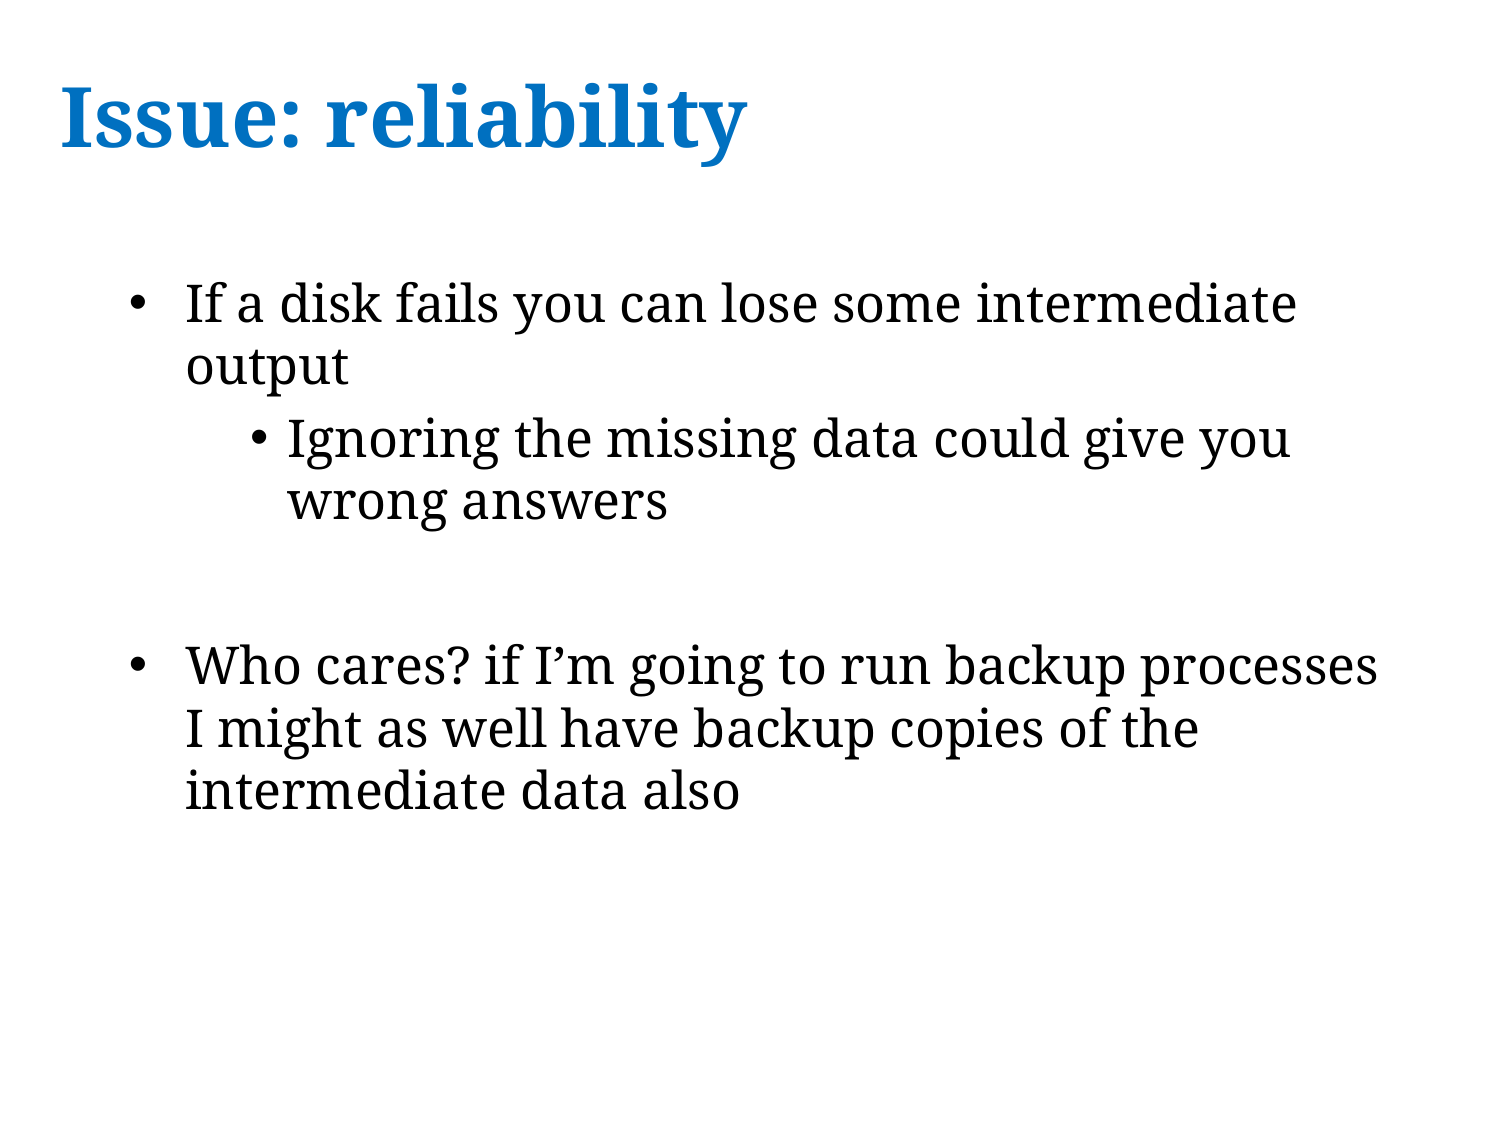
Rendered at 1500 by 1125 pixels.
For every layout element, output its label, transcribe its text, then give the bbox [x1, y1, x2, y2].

list If a disk fails you can lose some intermediate output Ignoring the missing data could give you wrong answers Who cares? if I’m going to run backup processes I might as well have backup copies of the intermediate data also [75, 262, 1425, 1005]
title Issue: reliability [45, 47, 1465, 180]
